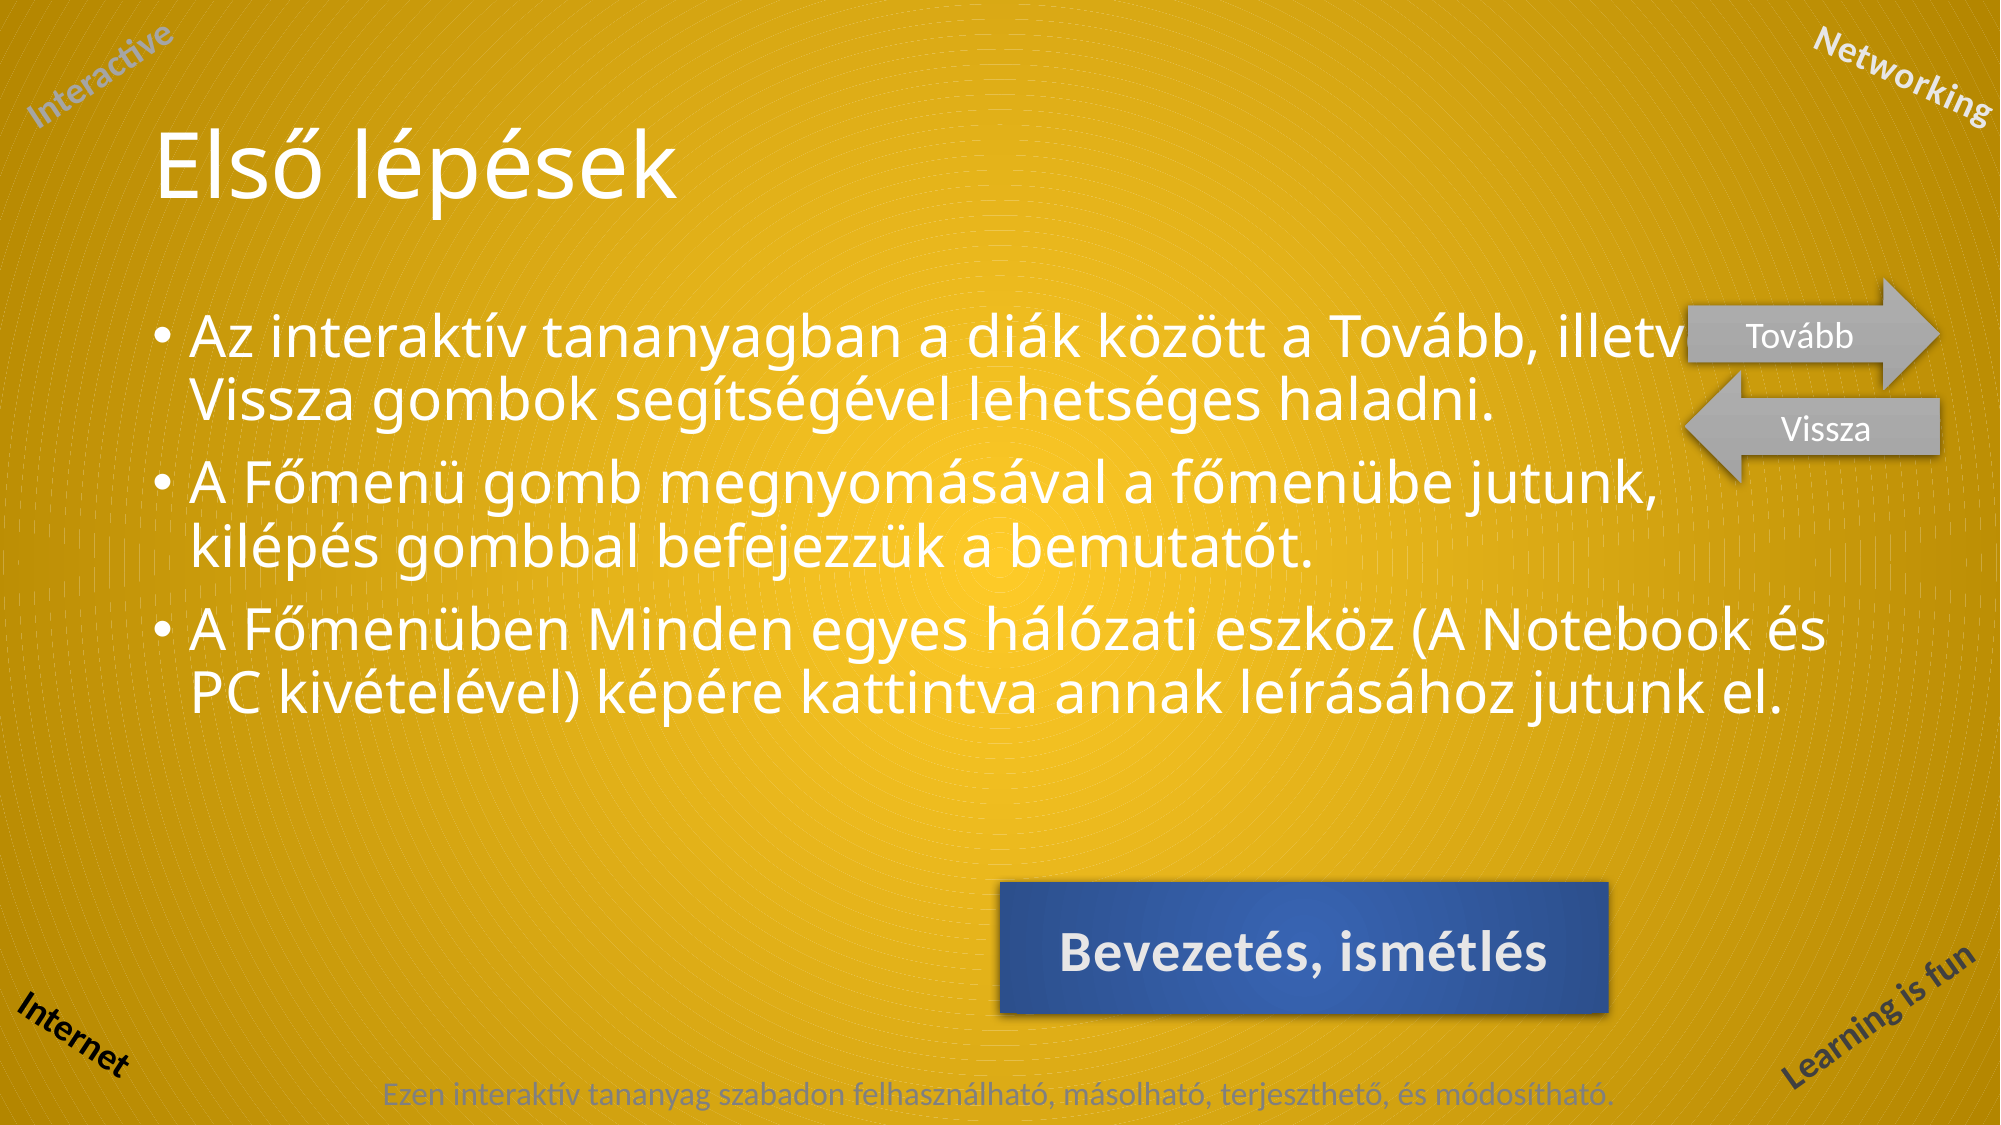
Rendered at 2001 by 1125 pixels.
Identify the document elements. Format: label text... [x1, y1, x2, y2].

text_box Vissza [1684, 369, 1940, 483]
title Első lépések [137, 59, 1863, 278]
text_box Tovább [1688, 277, 1940, 391]
list Az interaktív tananyagban a diák között a Tovább, illetve Vissza gombok segítségével lehetséges haladni. A Főmenü gomb megnyomásával a főmenübe jutunk, kilépés gombbal befejezzük a bemutatót. A Főmenüben Minden egyes hálózati eszköz (A Notebook és PC kivételével) képére kattintva annak leírásához jutunk el. [137, 299, 1863, 1014]
text_box Bevezetés, ismétlés [999, 882, 1609, 1014]
